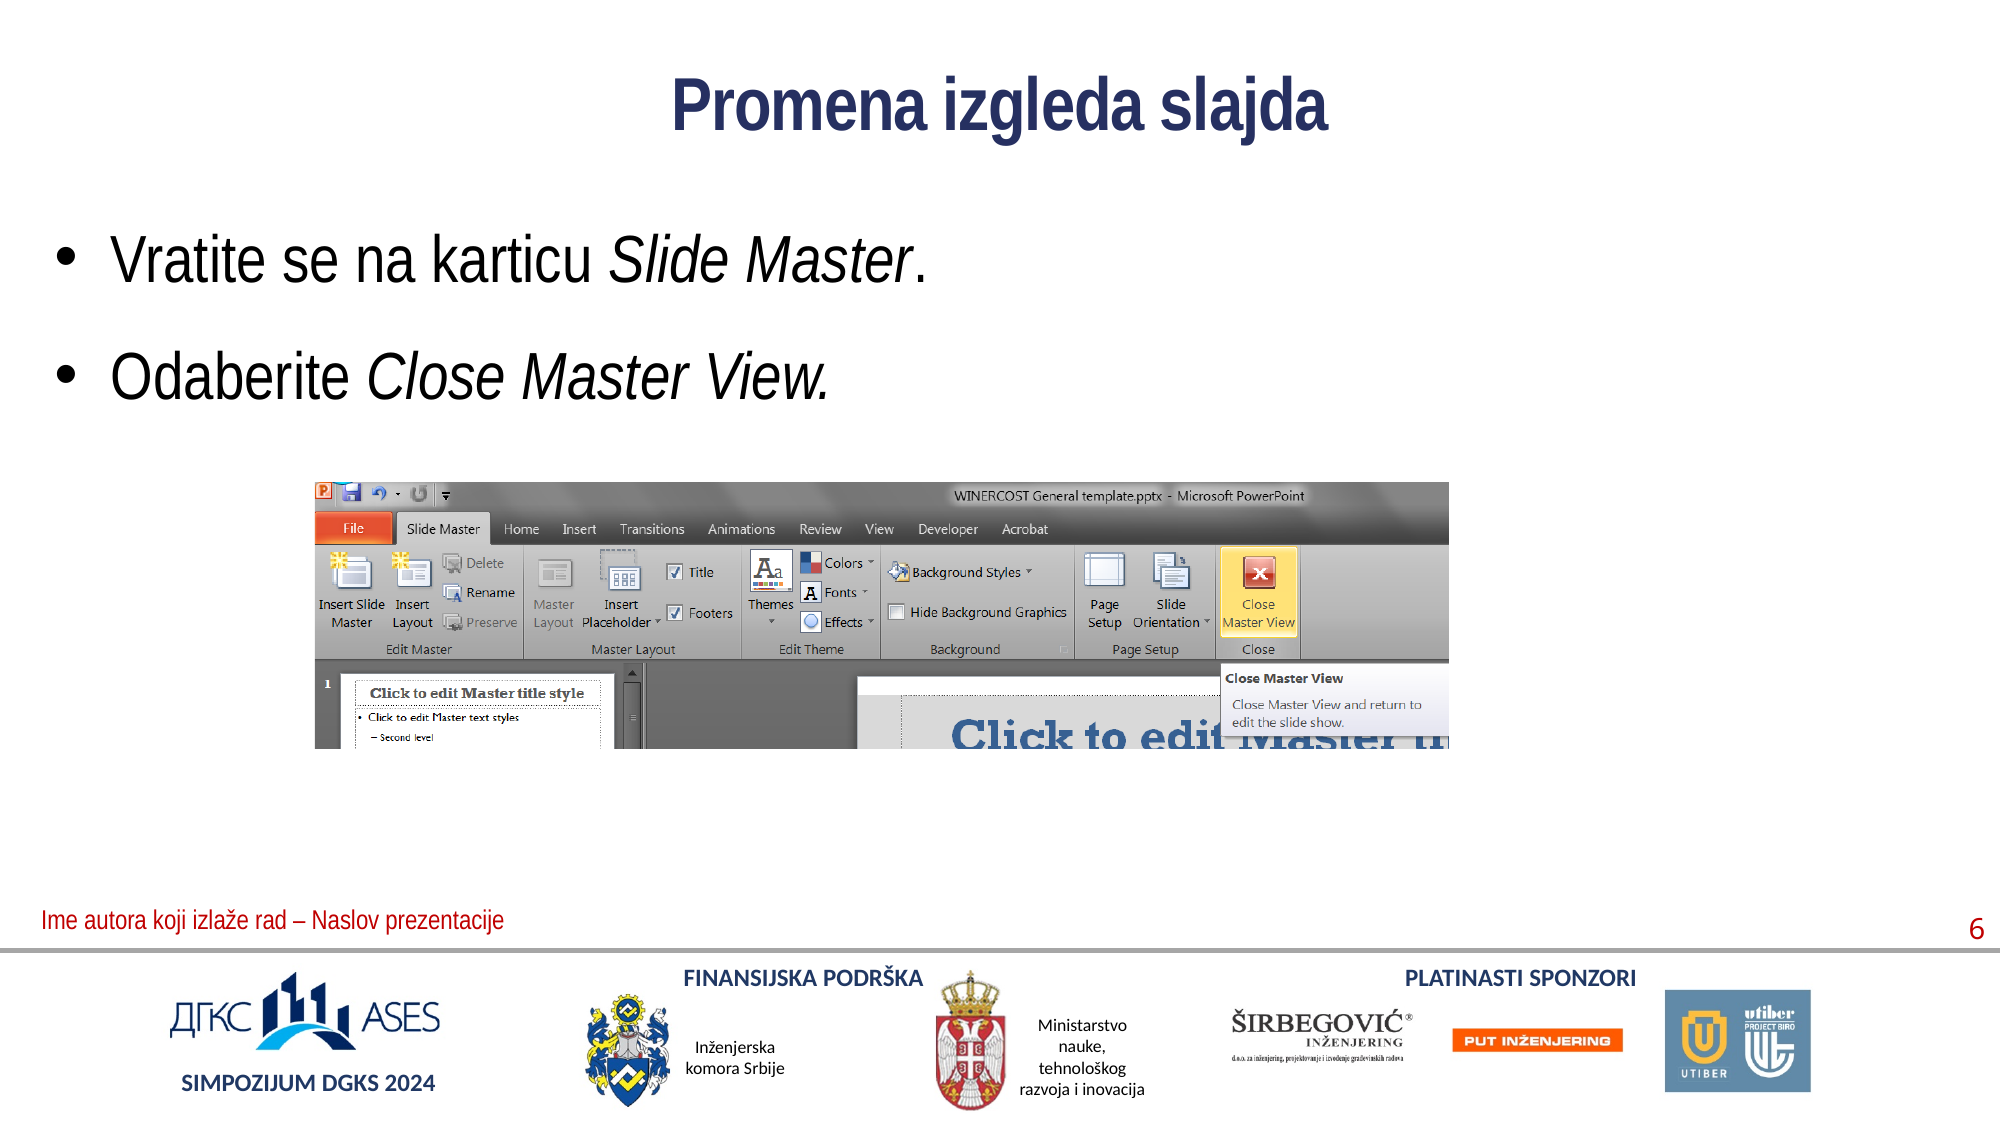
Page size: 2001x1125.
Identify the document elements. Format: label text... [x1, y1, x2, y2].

picture [1646, 977, 1827, 1103]
picture [314, 482, 1450, 749]
picture [161, 963, 448, 1101]
picture [910, 964, 1017, 1116]
slide_number 6 [1852, 902, 2000, 950]
picture [1218, 1004, 1423, 1083]
picture [563, 989, 682, 1115]
list Vratite se na karticu Slide Master. Odaberite Close Master View. [39, 208, 1961, 894]
title Promena izgleda slajda [39, 30, 1961, 171]
picture [1442, 1015, 1632, 1070]
